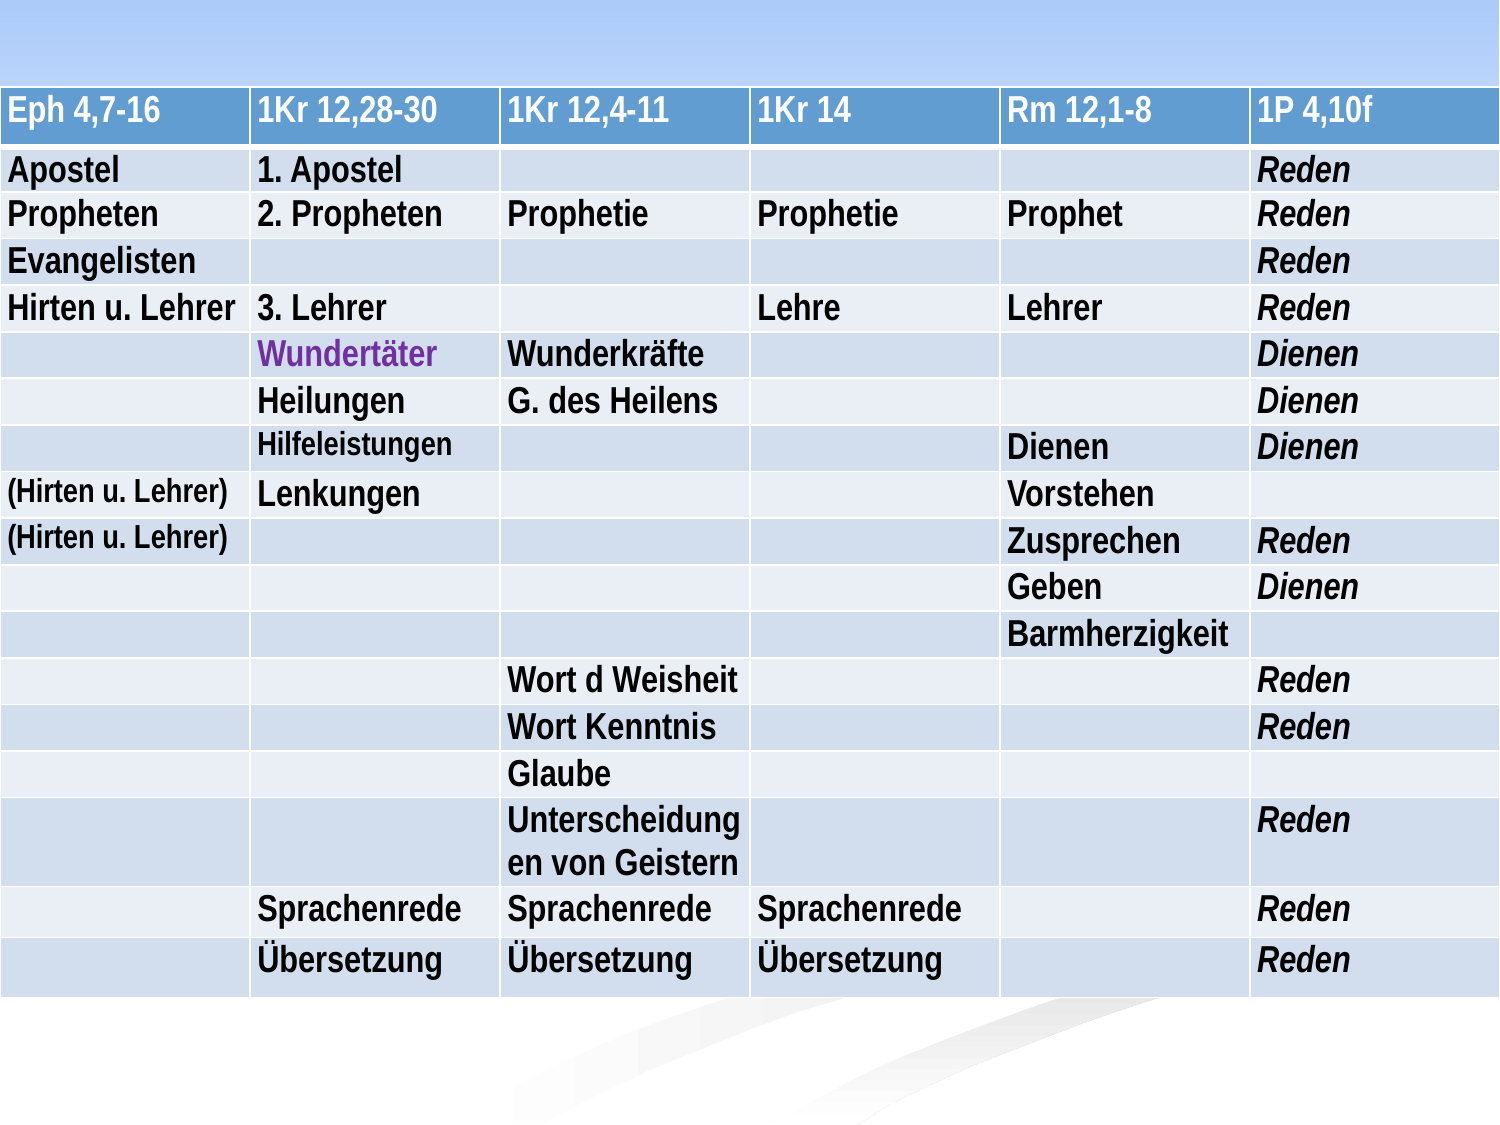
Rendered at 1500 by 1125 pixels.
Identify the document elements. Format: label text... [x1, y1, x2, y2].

table_cell [751, 612, 999, 657]
table_cell [1, 752, 249, 797]
table_cell Unterscheidungen von Geistern [501, 798, 749, 886]
table_cell [1, 705, 249, 750]
table_cell Evangelisten [1, 239, 249, 284]
table_cell [251, 612, 499, 657]
table_cell Zusprechen [1001, 519, 1249, 564]
table_cell Lenkungen [251, 472, 499, 517]
table_cell Wort Kenntnis [501, 705, 749, 750]
table_header 1Kr 12,4-11 [501, 88, 749, 144]
table_cell Lehre [751, 286, 999, 331]
table_cell [1, 426, 249, 471]
table_cell [501, 612, 749, 657]
table_cell [501, 472, 749, 517]
table_cell [751, 333, 999, 377]
table_cell [1, 612, 249, 657]
table_cell Reden [1251, 887, 1499, 937]
table_cell Dienen [1251, 333, 1499, 377]
table_cell [251, 798, 499, 886]
table_cell [251, 705, 499, 750]
table_cell Wunderkräfte [501, 333, 749, 377]
table_cell [751, 239, 999, 284]
table_cell [1001, 333, 1249, 377]
table_cell [501, 286, 749, 331]
table_cell [1, 798, 249, 886]
table_cell [1, 659, 249, 704]
table_cell [751, 472, 999, 517]
table_cell Glaube [501, 752, 749, 797]
table_cell [751, 519, 999, 564]
table_cell Dienen [1251, 566, 1499, 610]
table_header 1Kr 12,28-30 [251, 88, 499, 144]
table_cell [1001, 239, 1249, 284]
table_cell [1, 379, 249, 424]
table_cell [751, 752, 999, 797]
table_cell Hilfeleistungen [251, 426, 499, 471]
table_cell [1001, 752, 1249, 797]
table_cell [751, 150, 999, 191]
table_cell Dienen [1251, 379, 1499, 424]
table_cell Propheten [1, 193, 249, 238]
table_cell Reden [1251, 286, 1499, 331]
table_cell Prophetie [751, 193, 999, 238]
table_cell Dienen [1001, 426, 1249, 471]
table_cell [751, 379, 999, 424]
table_cell [1251, 752, 1499, 797]
table_cell (Hirten u. Lehrer) [1, 519, 249, 564]
table_cell [501, 239, 749, 284]
table_cell [1, 887, 249, 937]
table_cell [751, 798, 999, 886]
table_cell 2. Propheten [251, 193, 499, 238]
table_cell [1, 333, 249, 377]
table_cell [501, 150, 749, 191]
table_cell Reden [1251, 659, 1499, 704]
table_cell (Hirten u. Lehrer) [1, 472, 249, 517]
table_cell [1001, 150, 1249, 191]
table_cell [501, 566, 749, 610]
table_cell Vorstehen [1001, 472, 1249, 517]
table_cell 1. Apostel [251, 150, 499, 191]
table_cell Wort d Weisheit [501, 659, 749, 704]
table_cell [501, 426, 749, 471]
table_cell [251, 239, 499, 284]
table_cell Hirten u. Lehrer [1, 286, 249, 331]
table_cell 3. Lehrer [251, 286, 499, 331]
table_cell [1001, 659, 1249, 704]
table_cell [1, 566, 249, 610]
table_cell Reden [1251, 193, 1499, 238]
table_cell [751, 426, 999, 471]
table_cell [251, 659, 499, 704]
table_cell [1001, 938, 1249, 997]
table_cell [751, 566, 999, 610]
table_cell Apostel [1, 150, 249, 191]
table_cell Übersetzung [501, 938, 749, 997]
table_header Rm 12,1-8 [1001, 88, 1249, 144]
table_cell Prophet [1001, 193, 1249, 238]
table_cell [1001, 379, 1249, 424]
table_cell [251, 566, 499, 610]
table_cell Reden [1251, 705, 1499, 750]
table_cell [501, 519, 749, 564]
table_header 1P 4,10f [1251, 88, 1499, 144]
table_cell [751, 705, 999, 750]
table_cell [1251, 612, 1499, 657]
table_cell Geben [1001, 566, 1249, 610]
table_cell [1251, 472, 1499, 517]
table_cell Lehrer [1001, 286, 1249, 331]
table_cell [1001, 887, 1249, 937]
table_cell [1001, 798, 1249, 886]
table_cell [251, 519, 499, 564]
table_cell Prophetie [501, 193, 749, 238]
table_cell Reden [1251, 239, 1499, 284]
table_cell Dienen [1251, 426, 1499, 471]
table_header Eph 4,7-16 [1, 88, 249, 144]
table_cell Reden [1251, 150, 1499, 191]
table_cell Sprachenrede [751, 887, 999, 937]
table_cell Heilungen [251, 379, 499, 424]
table_cell G. des Heilens [501, 379, 749, 424]
table_cell Reden [1251, 938, 1499, 997]
table_cell [1, 938, 249, 997]
table_cell Sprachenrede [501, 887, 749, 937]
table_cell [751, 659, 999, 704]
table_cell Reden [1251, 798, 1499, 886]
table_header 1Kr 14 [751, 88, 999, 144]
table_cell [251, 752, 499, 797]
table_cell Übersetzung [251, 938, 499, 997]
table_cell Sprachenrede [251, 887, 499, 937]
table_cell Reden [1251, 519, 1499, 564]
table_cell [1001, 705, 1249, 750]
table_cell Barmherzigkeit [1001, 612, 1249, 657]
table_cell Wundertäter [251, 333, 499, 377]
table_cell Übersetzung [751, 938, 999, 997]
